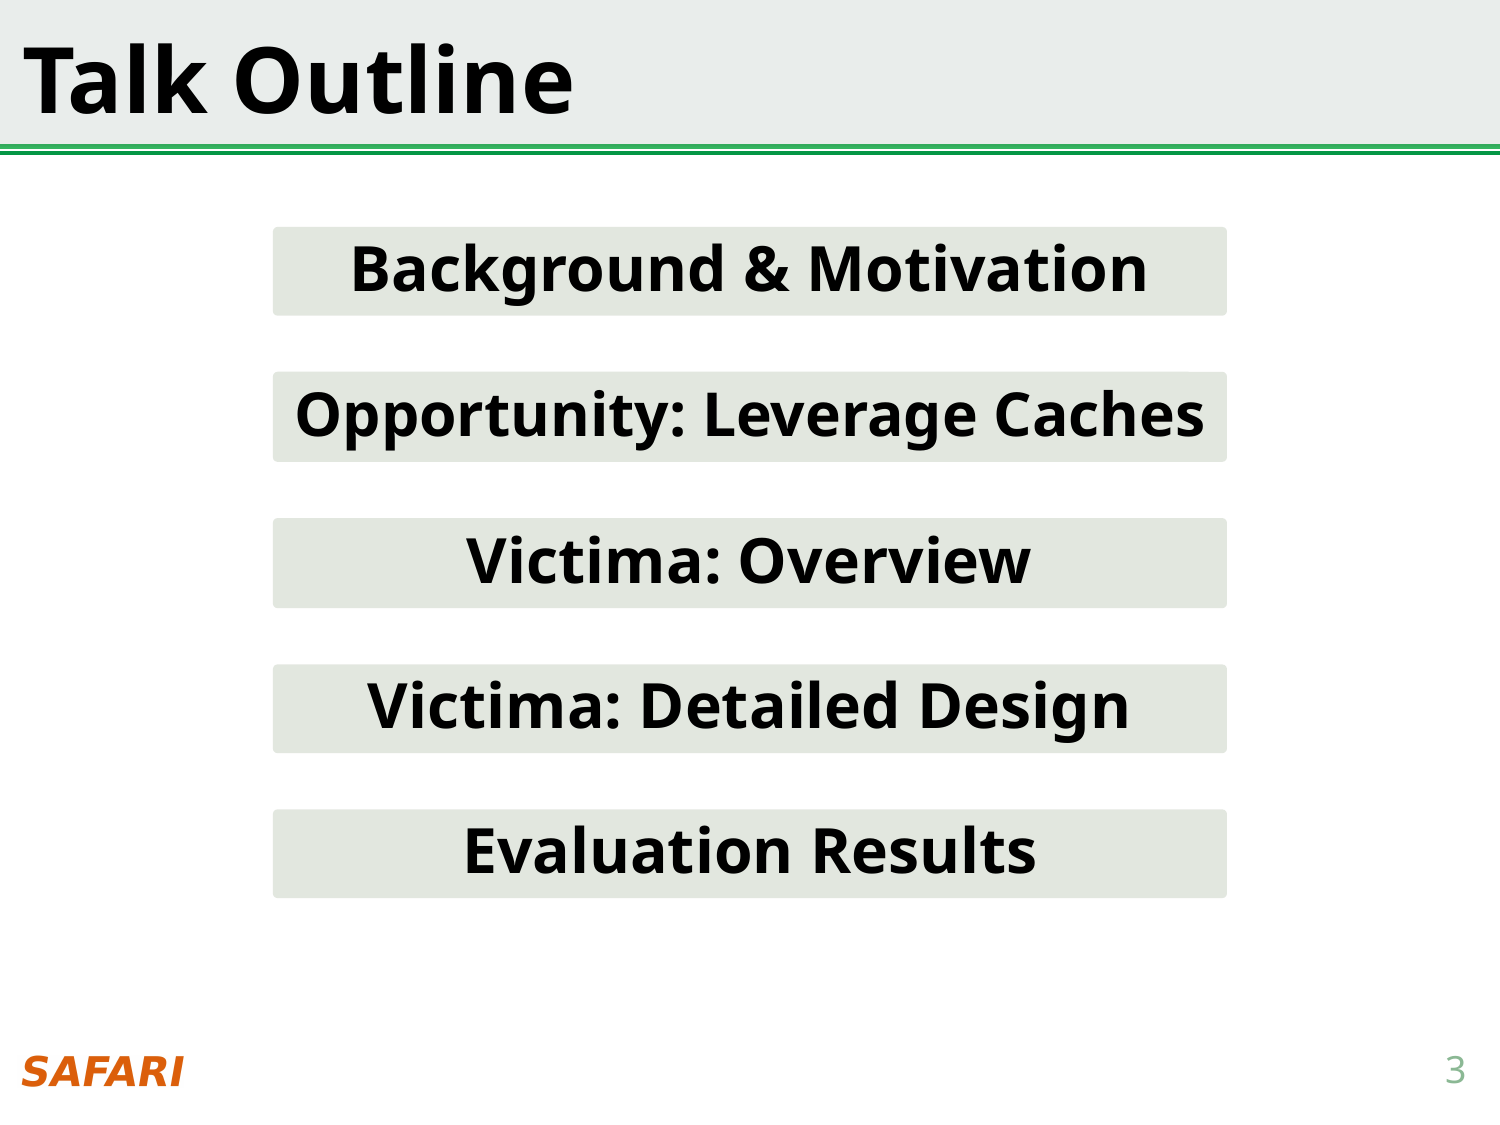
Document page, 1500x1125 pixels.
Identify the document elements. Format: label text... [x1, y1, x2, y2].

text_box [272, 226, 1227, 899]
picture [17, 1055, 184, 1088]
slide_number 3 [1144, 1041, 1482, 1101]
title Talk Outline [7, 0, 1301, 168]
